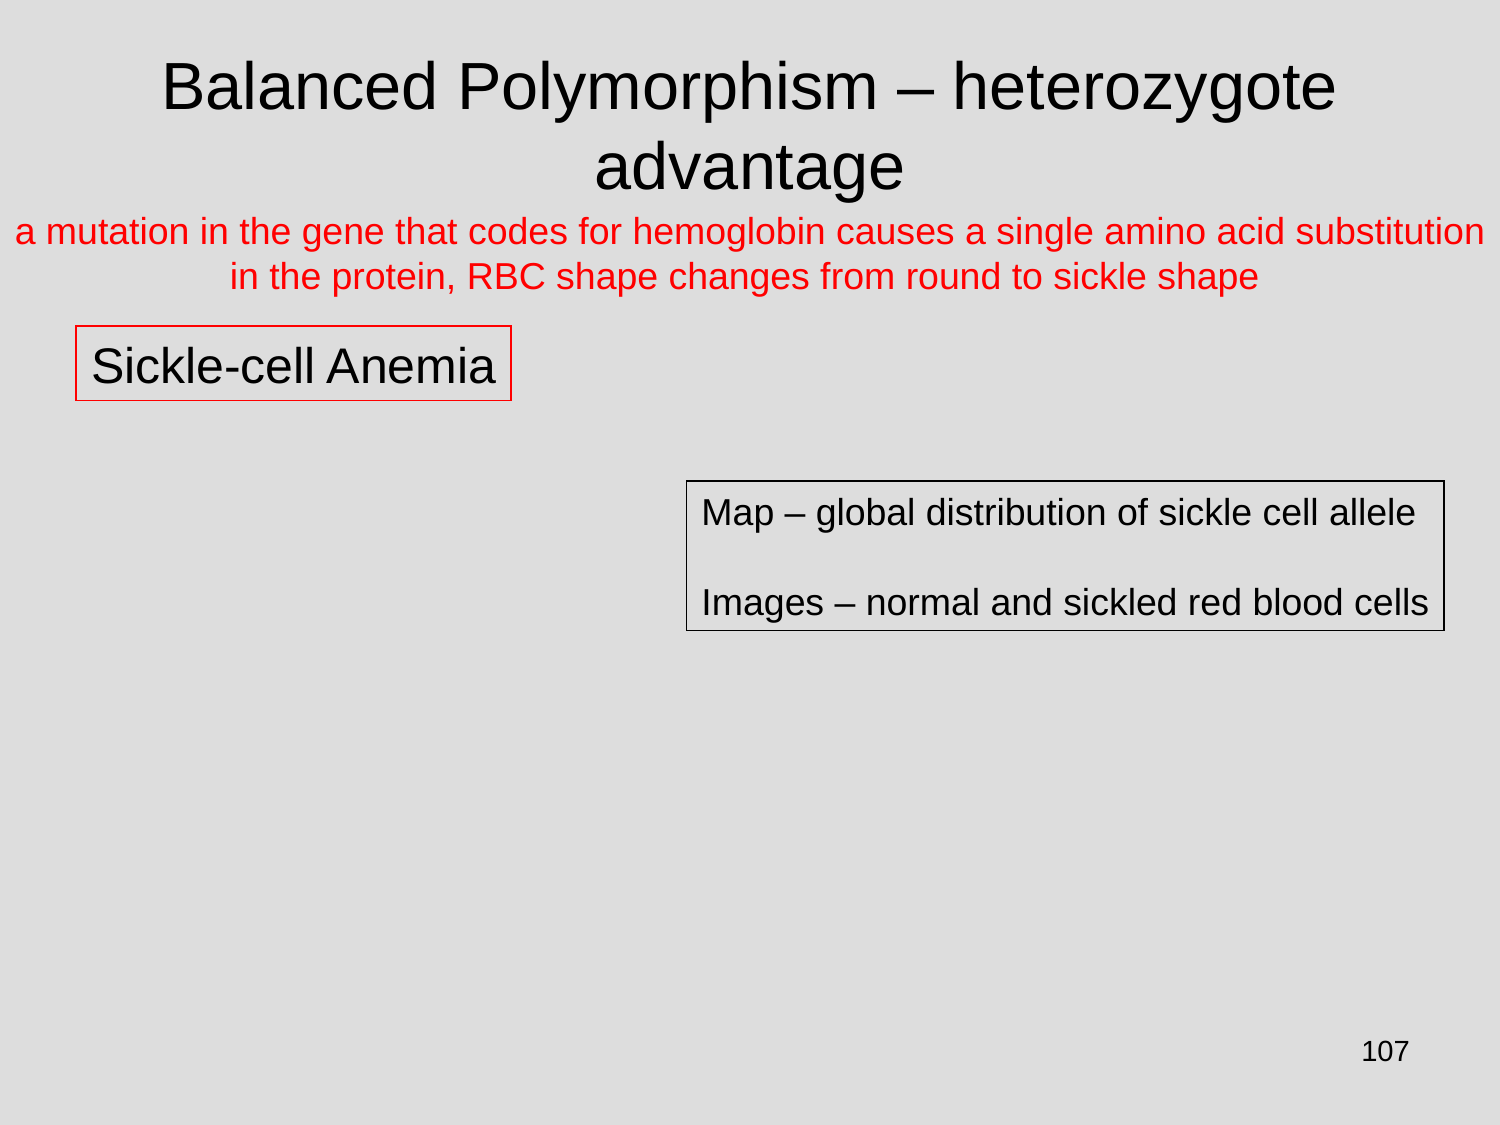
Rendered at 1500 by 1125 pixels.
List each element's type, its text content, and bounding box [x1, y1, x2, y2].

title Balanced Polymorphism – heterozygote advantage [75, 45, 1425, 199]
text_box a mutation in the gene that codes for hemoglobin causes a single amino acid substitution in the protein, RBC shape changes from round to sickle shape [0, 199, 1500, 305]
text_box Map – global distribution of sickle cell allele Images – normal and sickled red blood cells [686, 480, 1445, 631]
slide_number 107 [1074, 1024, 1425, 1103]
text_box Sickle-cell Anemia [76, 325, 511, 401]
